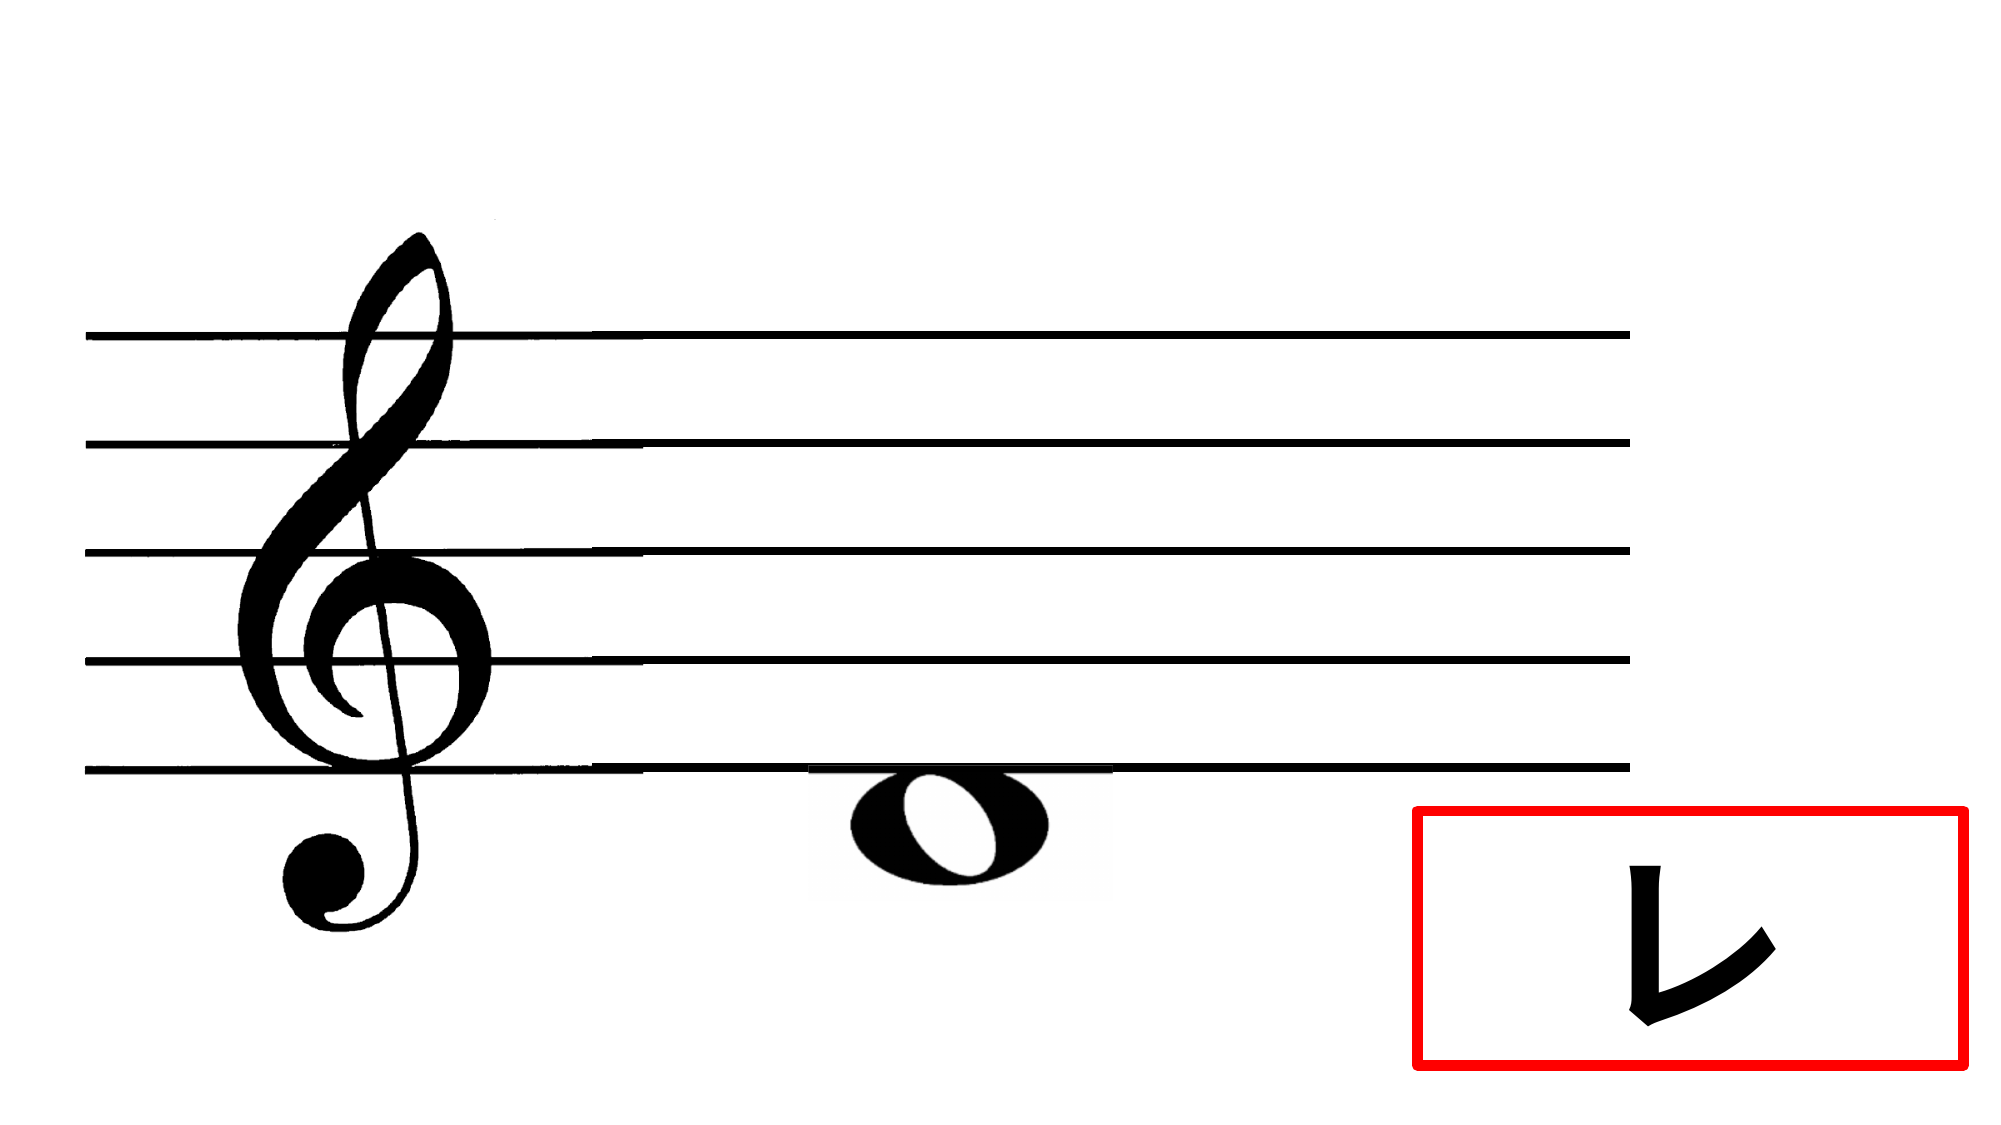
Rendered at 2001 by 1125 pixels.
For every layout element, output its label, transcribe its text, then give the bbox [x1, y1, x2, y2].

picture [36, 118, 1112, 1044]
text_box レ [1417, 810, 1964, 1066]
